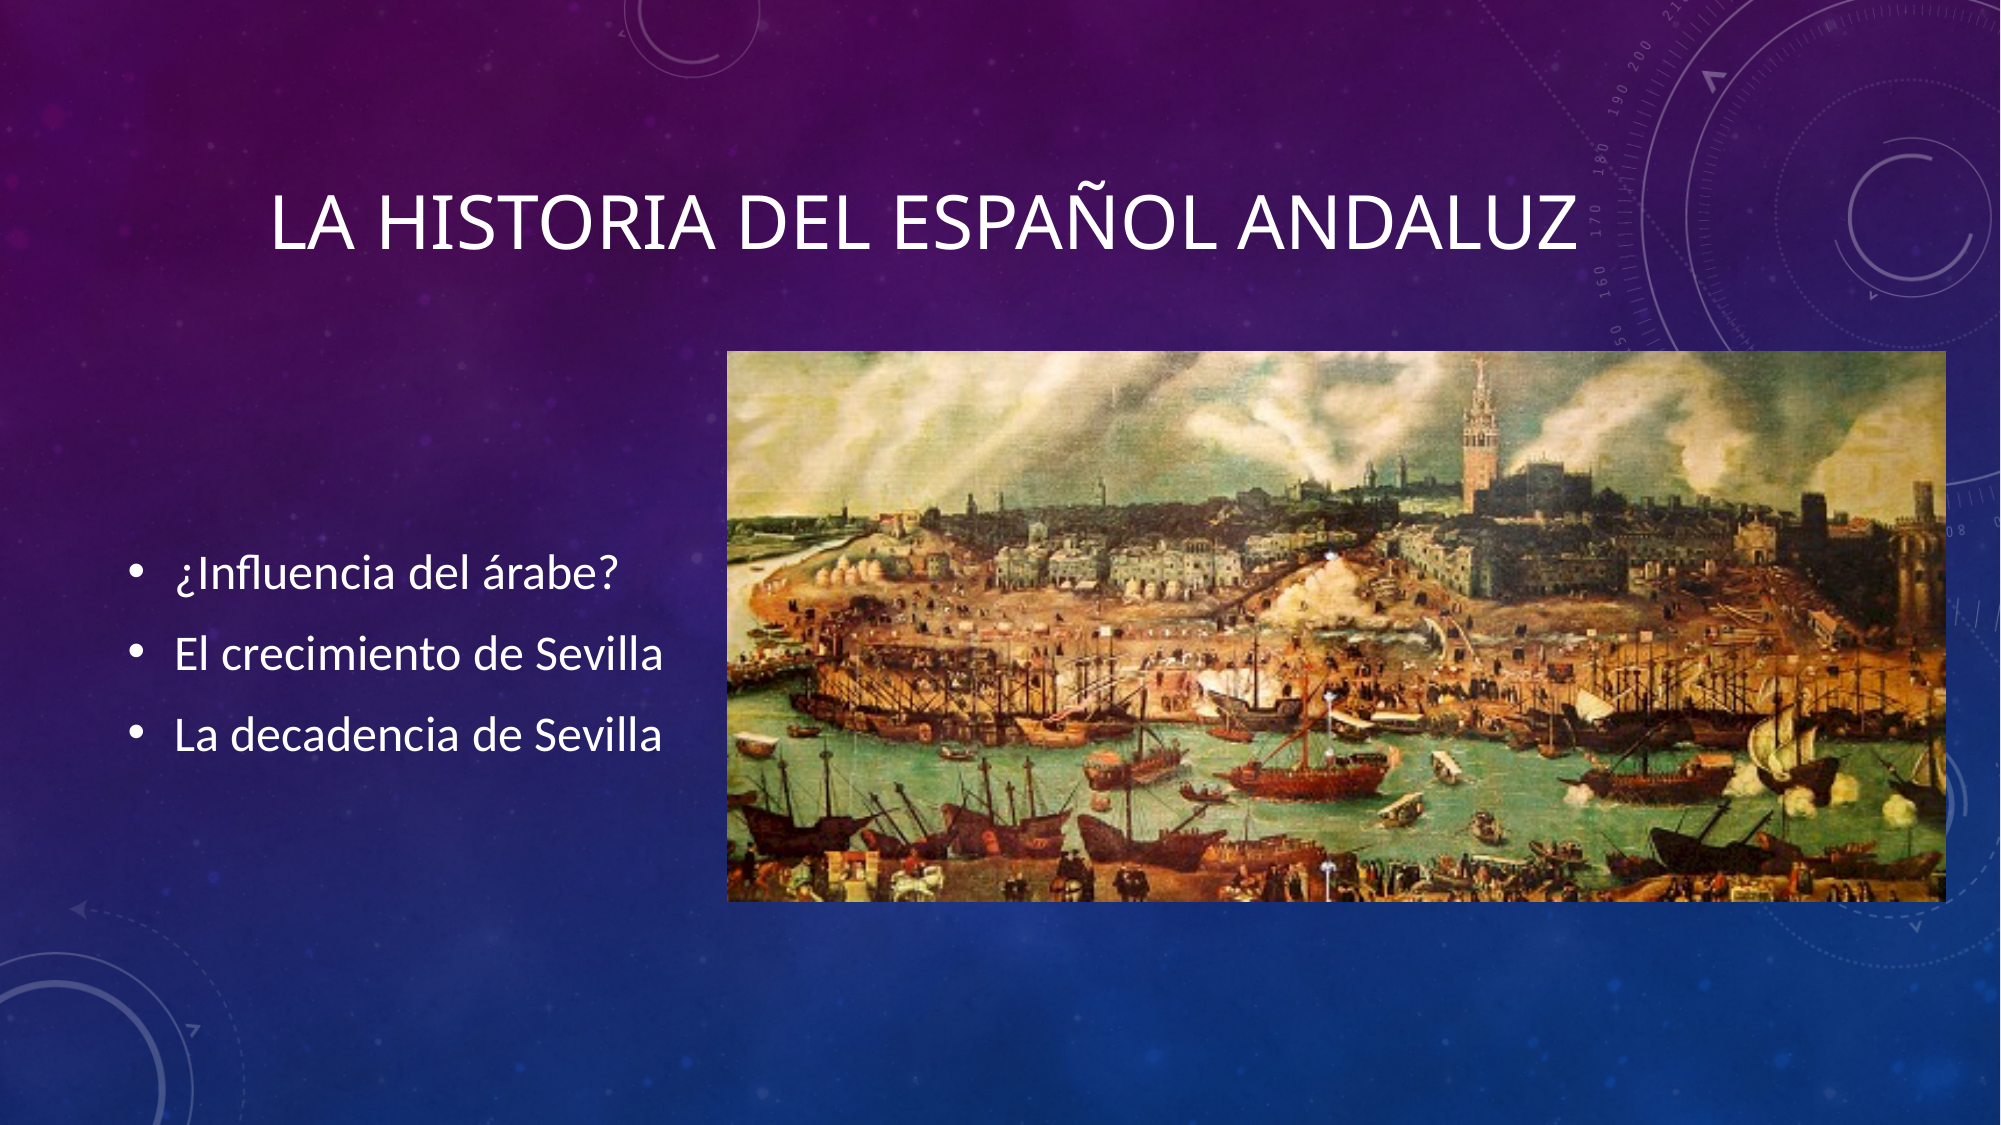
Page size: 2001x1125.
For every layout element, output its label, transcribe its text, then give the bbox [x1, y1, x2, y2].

picture [0, 0, 2001, 1125]
list ¿Influencia del árabe? El crecimiento de Sevilla La decadencia de Sevilla [112, 351, 1775, 950]
title La historia del español andaluz [112, 99, 1775, 339]
